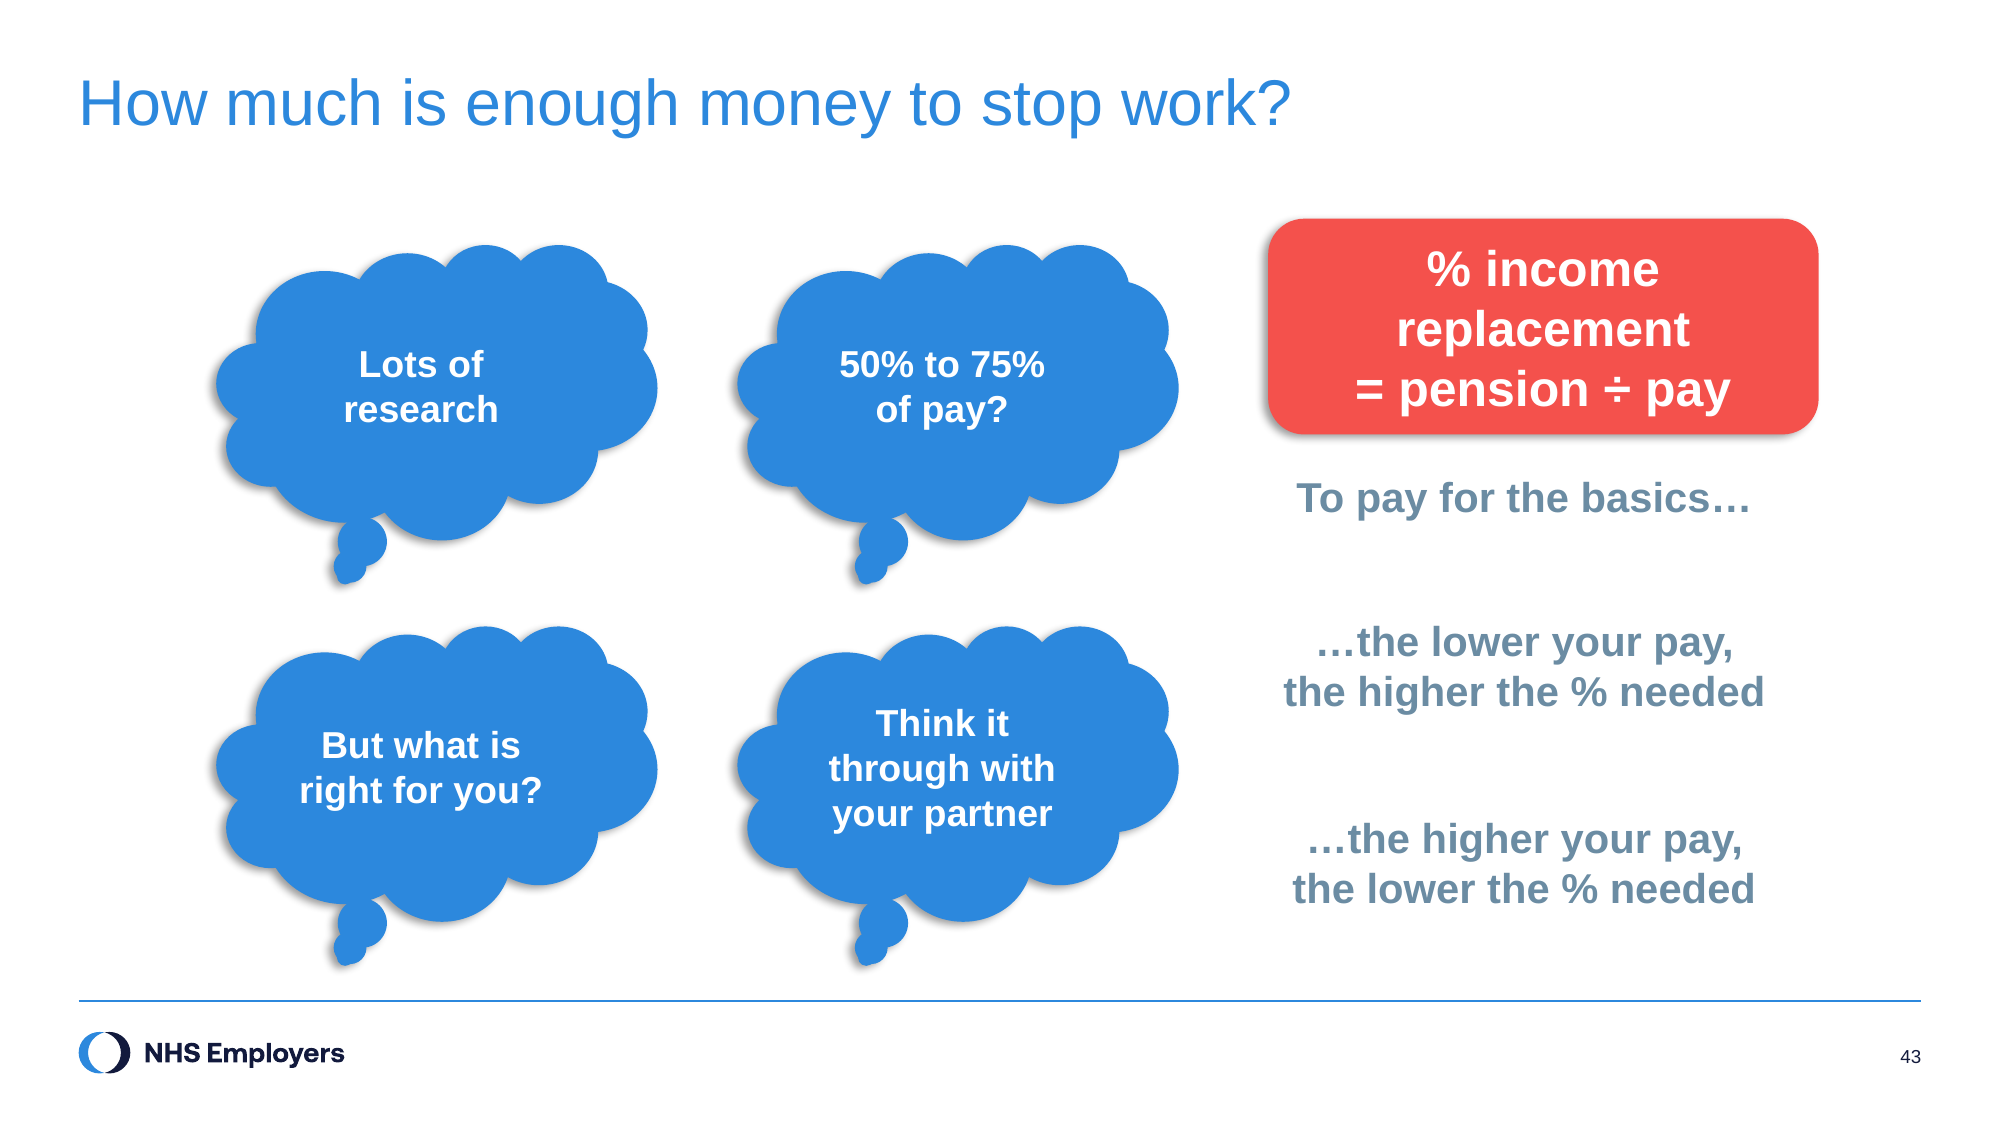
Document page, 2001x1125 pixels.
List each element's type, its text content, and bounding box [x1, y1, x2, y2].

text_box Lots of research [215, 243, 659, 586]
text_box …the higher your pay, the lower the % needed [1268, 798, 1781, 926]
text_box …the lower your pay, the higher the % needed [1258, 601, 1791, 729]
text_box 50% to 75% of pay? [736, 243, 1180, 586]
text_box But what is right for you? [215, 625, 659, 967]
text_box To pay for the basics… [1268, 459, 1781, 532]
title How much is enough money to stop work? [78, 61, 1922, 231]
slide_number 43 [1790, 1044, 1922, 1081]
text_box % income replacement = pension ÷ pay [1268, 218, 1819, 435]
text_box Think it through with your partner [736, 625, 1180, 967]
